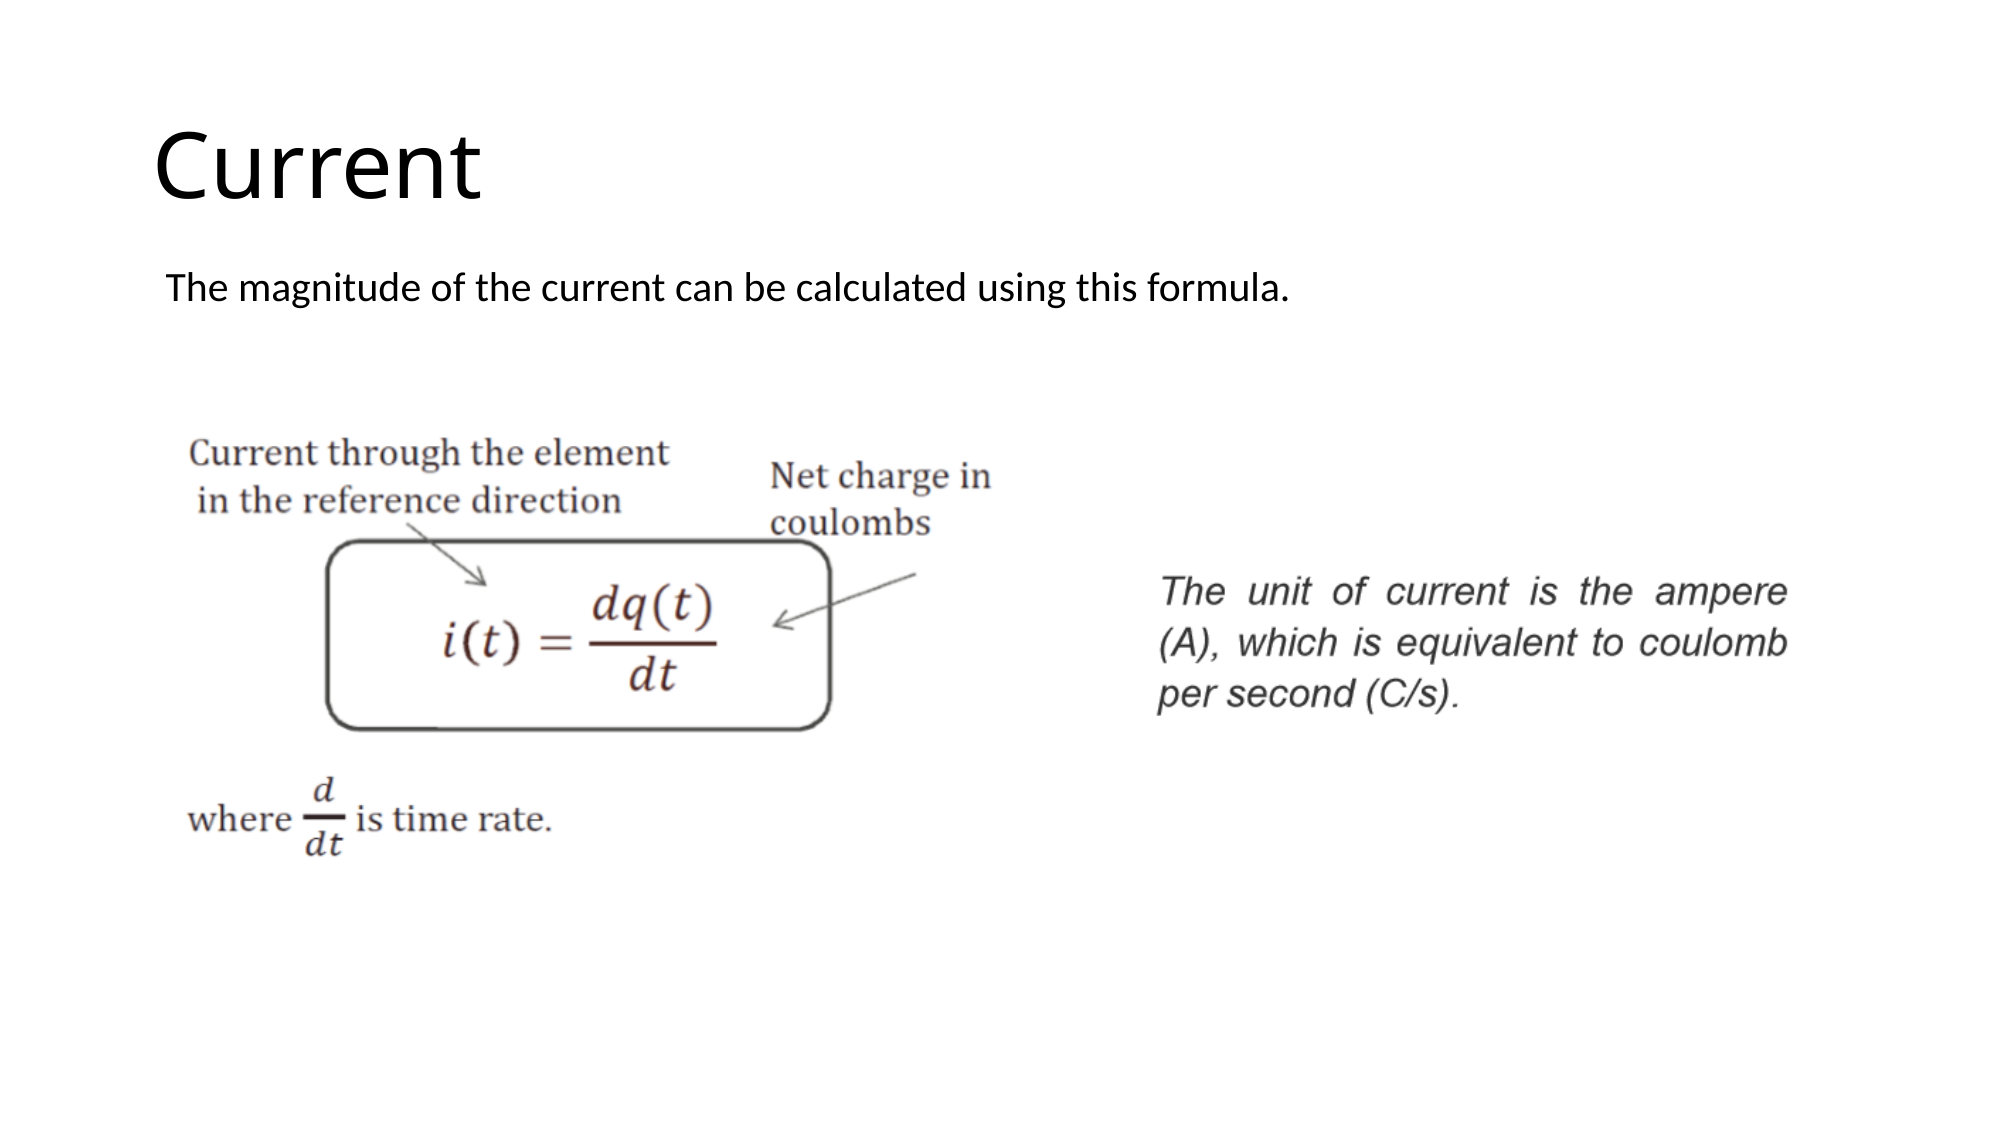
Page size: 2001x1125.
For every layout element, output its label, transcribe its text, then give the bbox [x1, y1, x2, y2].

text_box The magnitude of the current can be calculated using this formula. [150, 252, 1723, 318]
title Current [137, 59, 1863, 278]
picture [137, 401, 1827, 872]
